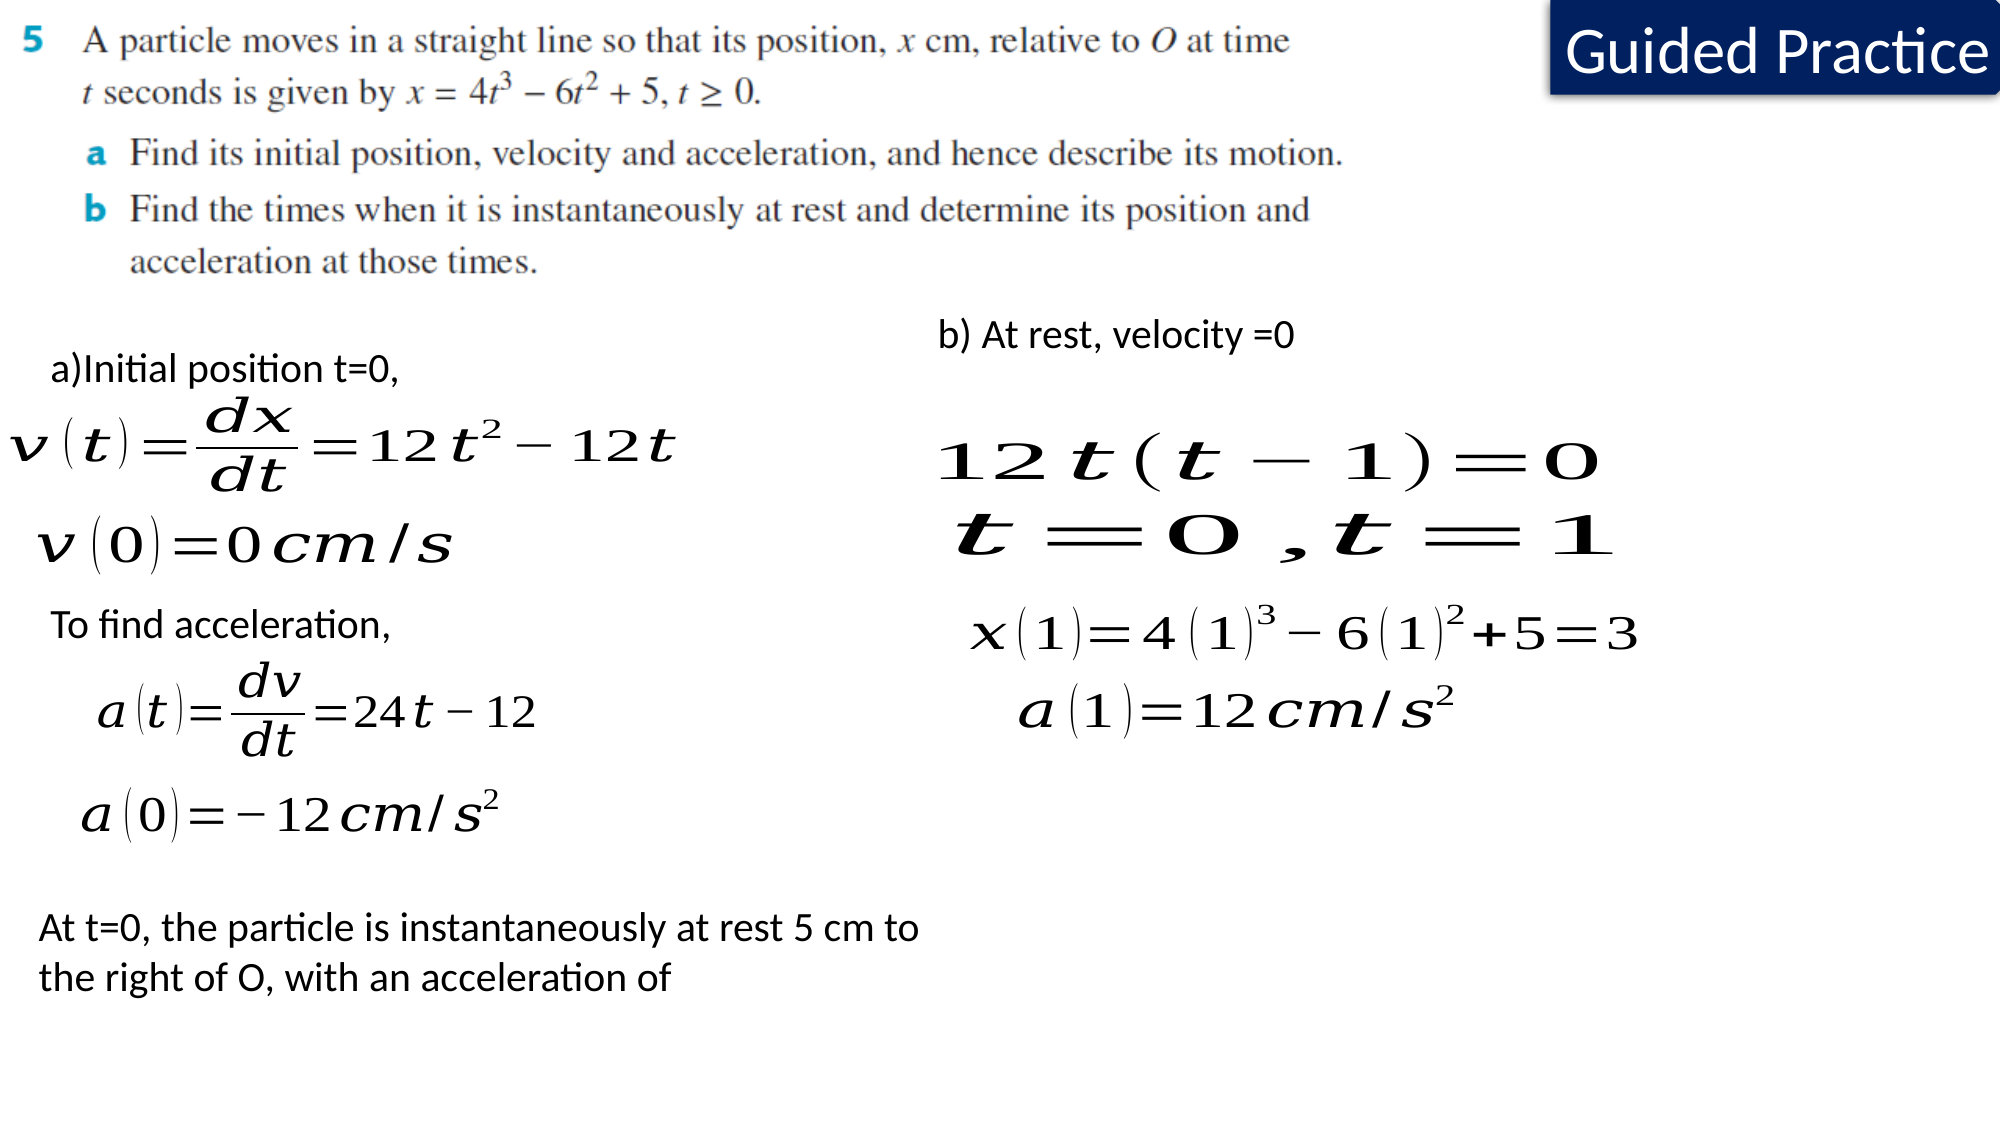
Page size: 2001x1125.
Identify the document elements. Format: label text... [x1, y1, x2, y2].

picture [7, 7, 1355, 286]
text_box Guided Practice [1550, 0, 2000, 95]
